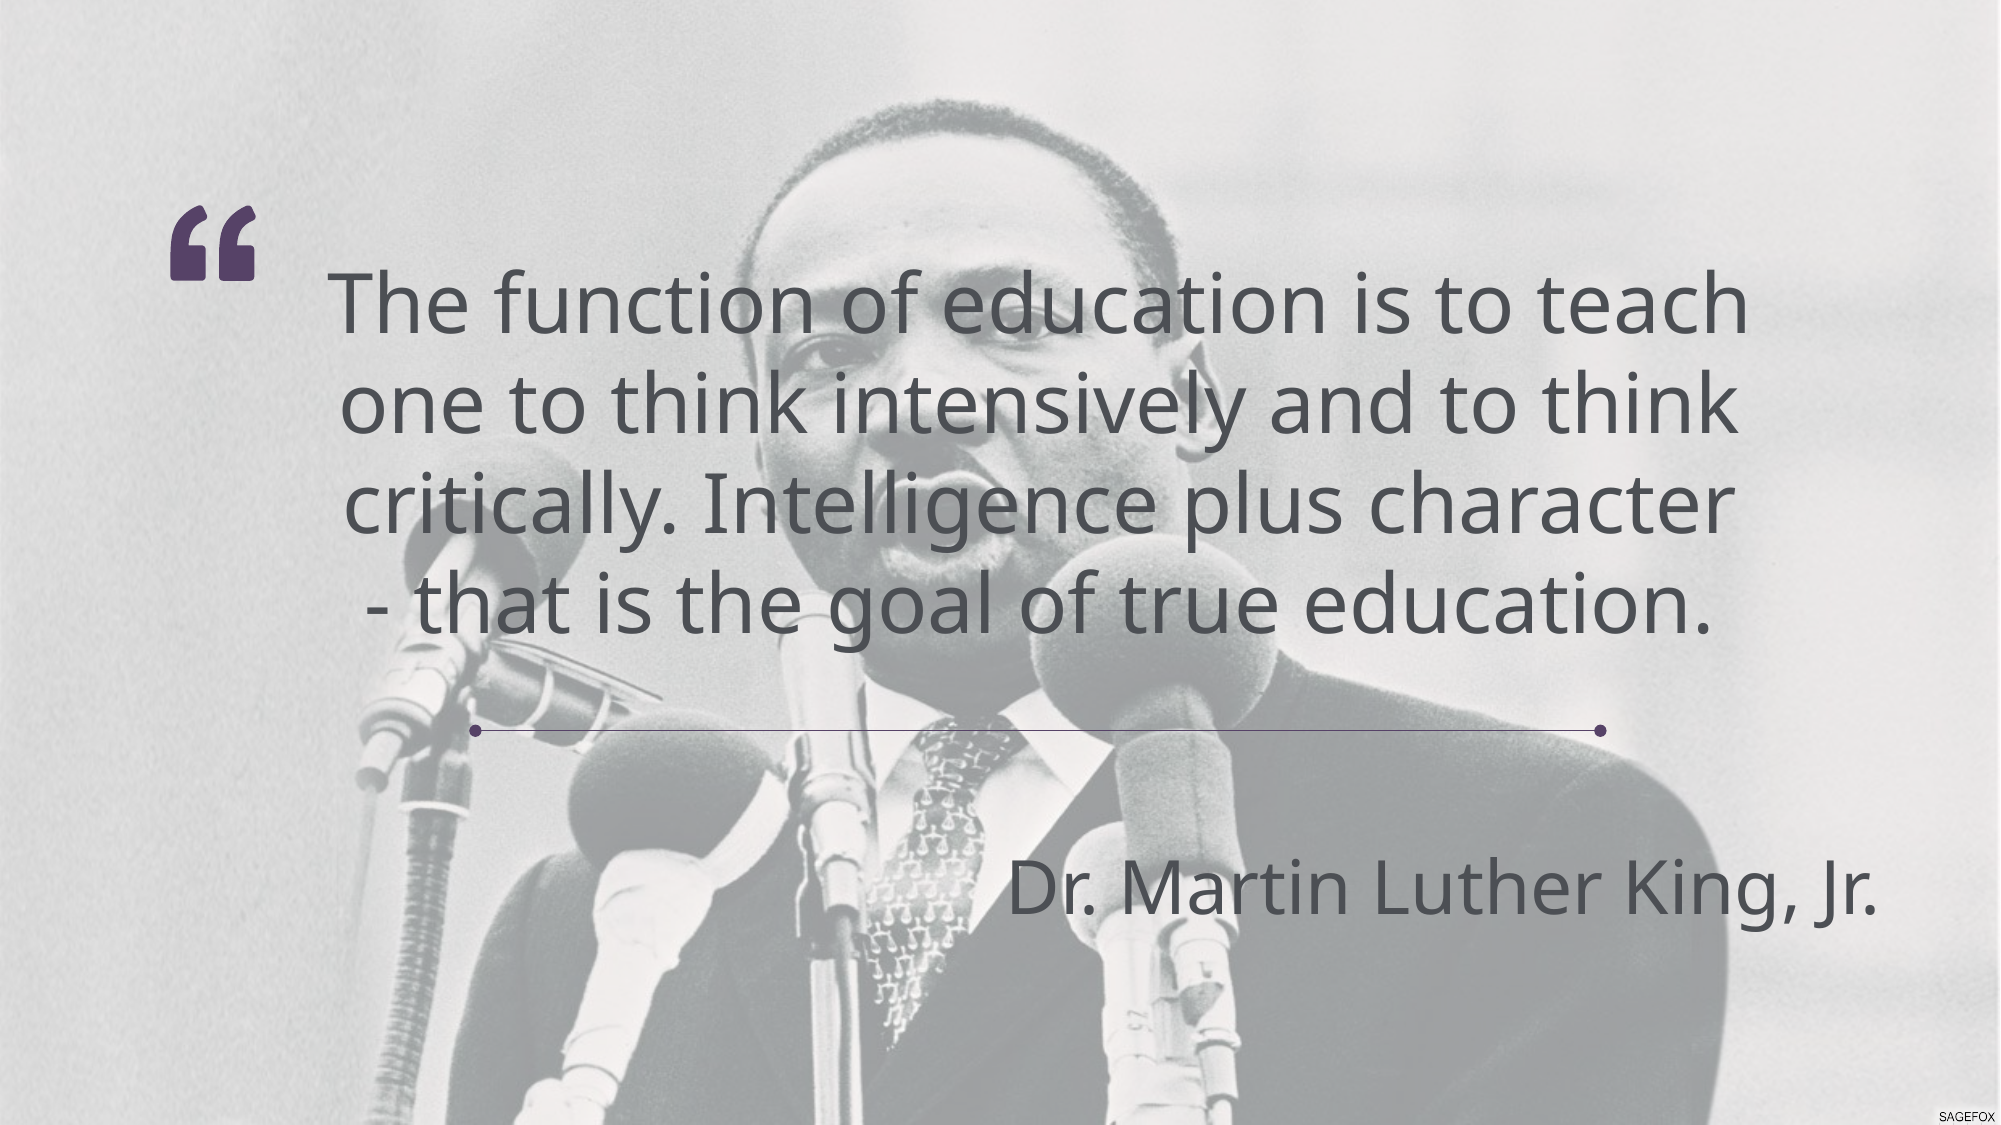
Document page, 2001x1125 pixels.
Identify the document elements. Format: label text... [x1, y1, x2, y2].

text_box Dr. Martin Luther King, Jr. [989, 831, 1897, 937]
text_box The function of education is to teach one to think intensively and to think critically. Intelligence plus character - that is the goal of true education. [303, 243, 1777, 658]
picture [1936, 1111, 1997, 1125]
text_box [0, 0, 2000, 1125]
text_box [170, 205, 256, 281]
